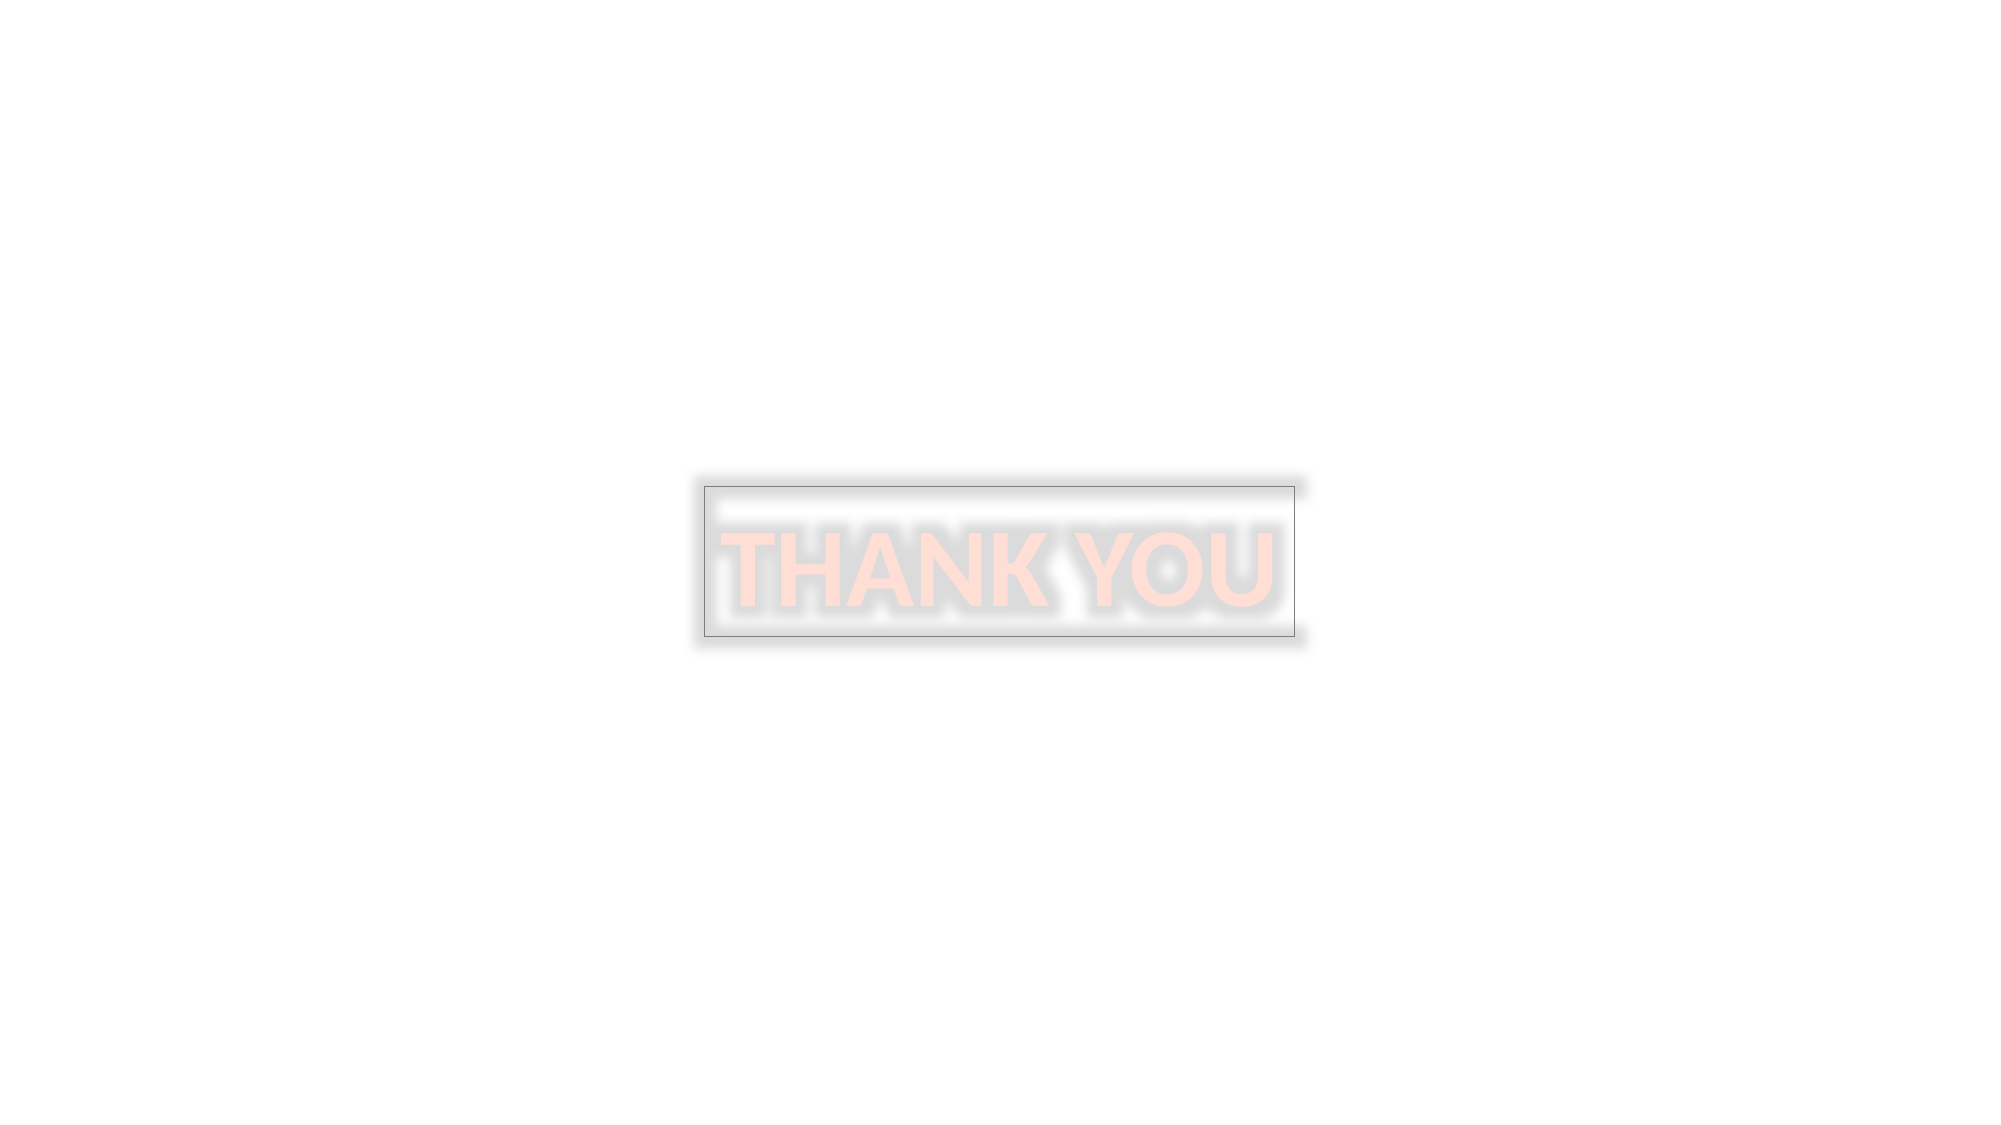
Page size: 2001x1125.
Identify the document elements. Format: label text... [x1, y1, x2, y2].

text_box THANK YOU [704, 486, 1295, 637]
